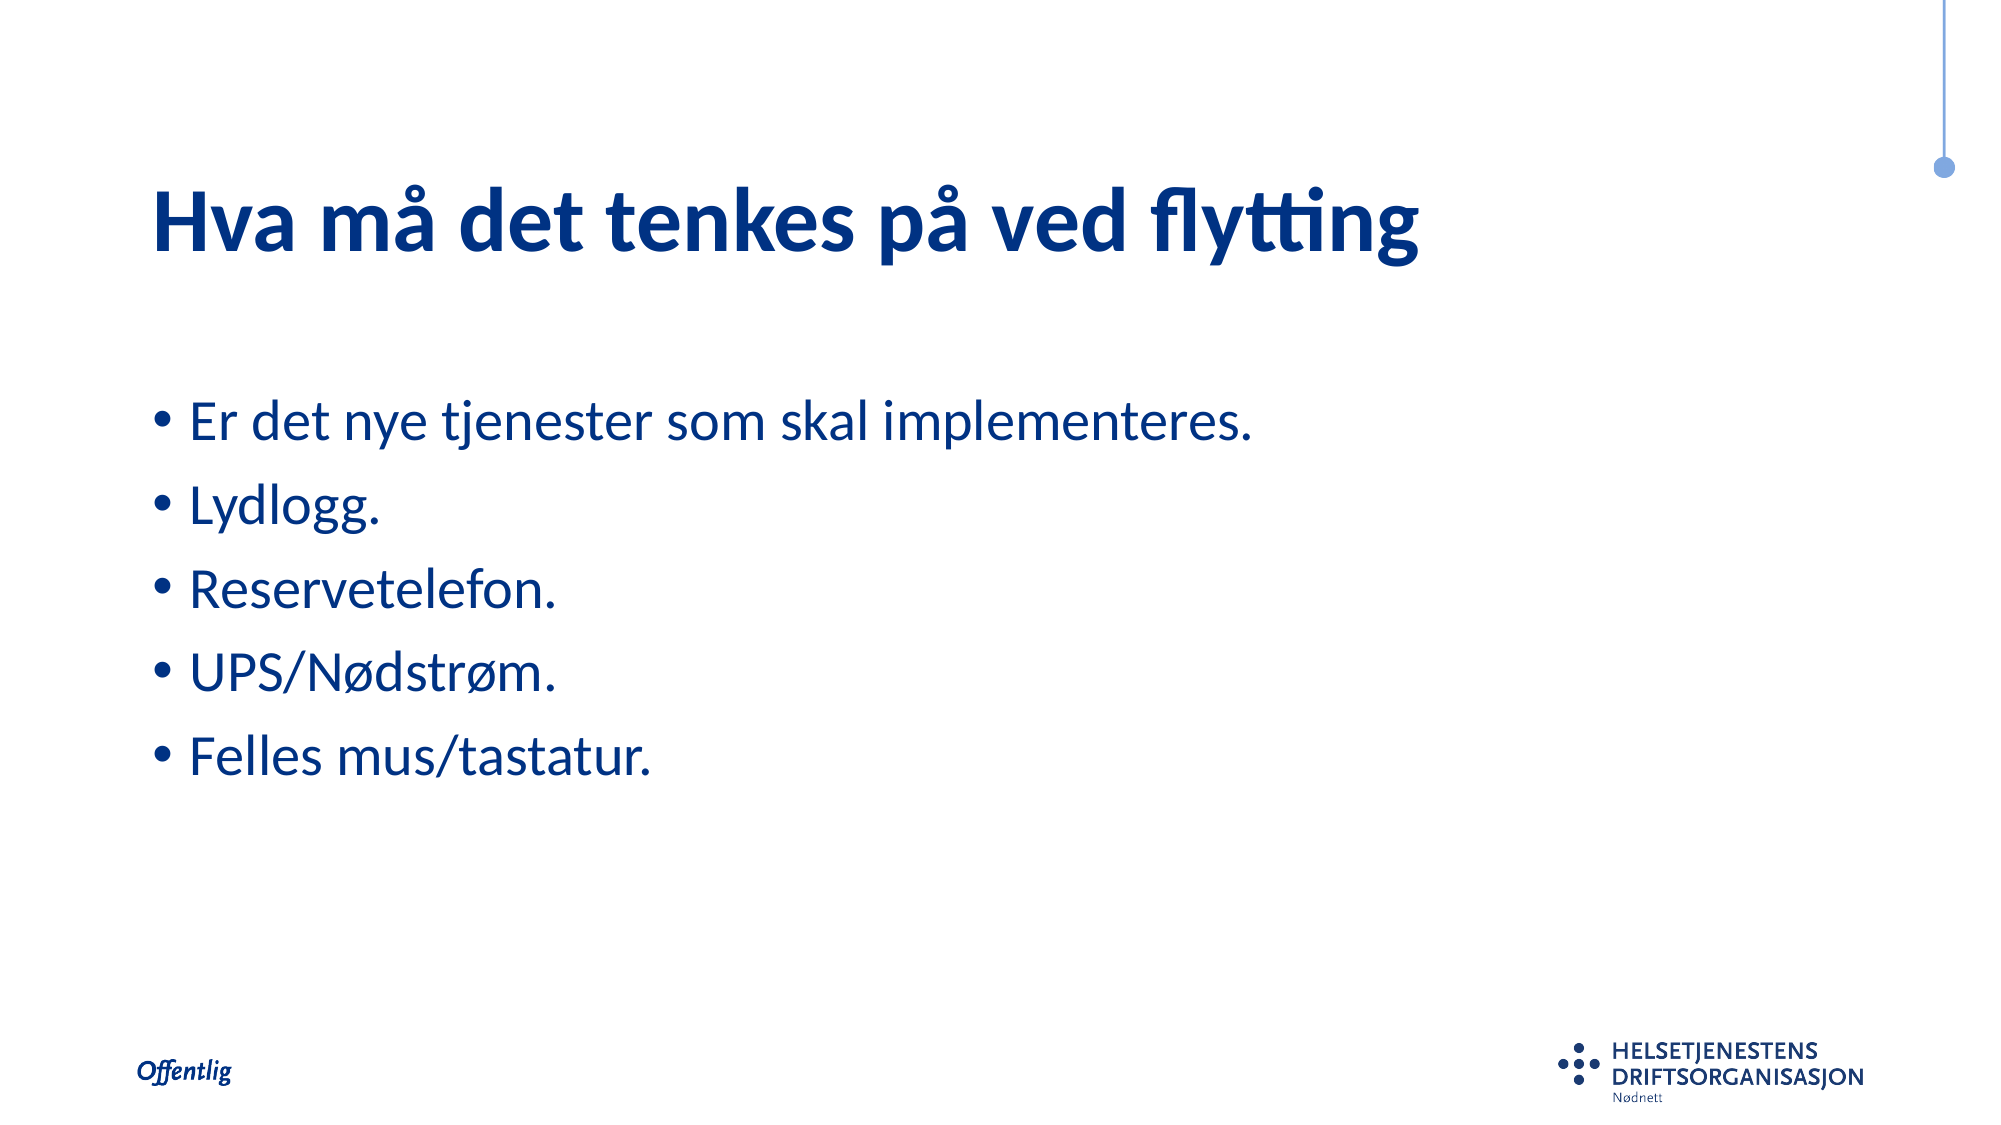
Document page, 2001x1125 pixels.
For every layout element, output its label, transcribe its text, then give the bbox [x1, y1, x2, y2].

list Er det nye tjenester som skal implementeres. Lydlogg. Reservetelefon. UPS/Nødstrøm. Felles mus/tastatur. [137, 382, 1863, 1010]
picture [137, 1059, 232, 1086]
picture [1558, 1042, 1863, 1103]
picture [1934, 0, 2001, 178]
title Hva må det tenkes på ved flytting [137, 164, 1863, 359]
